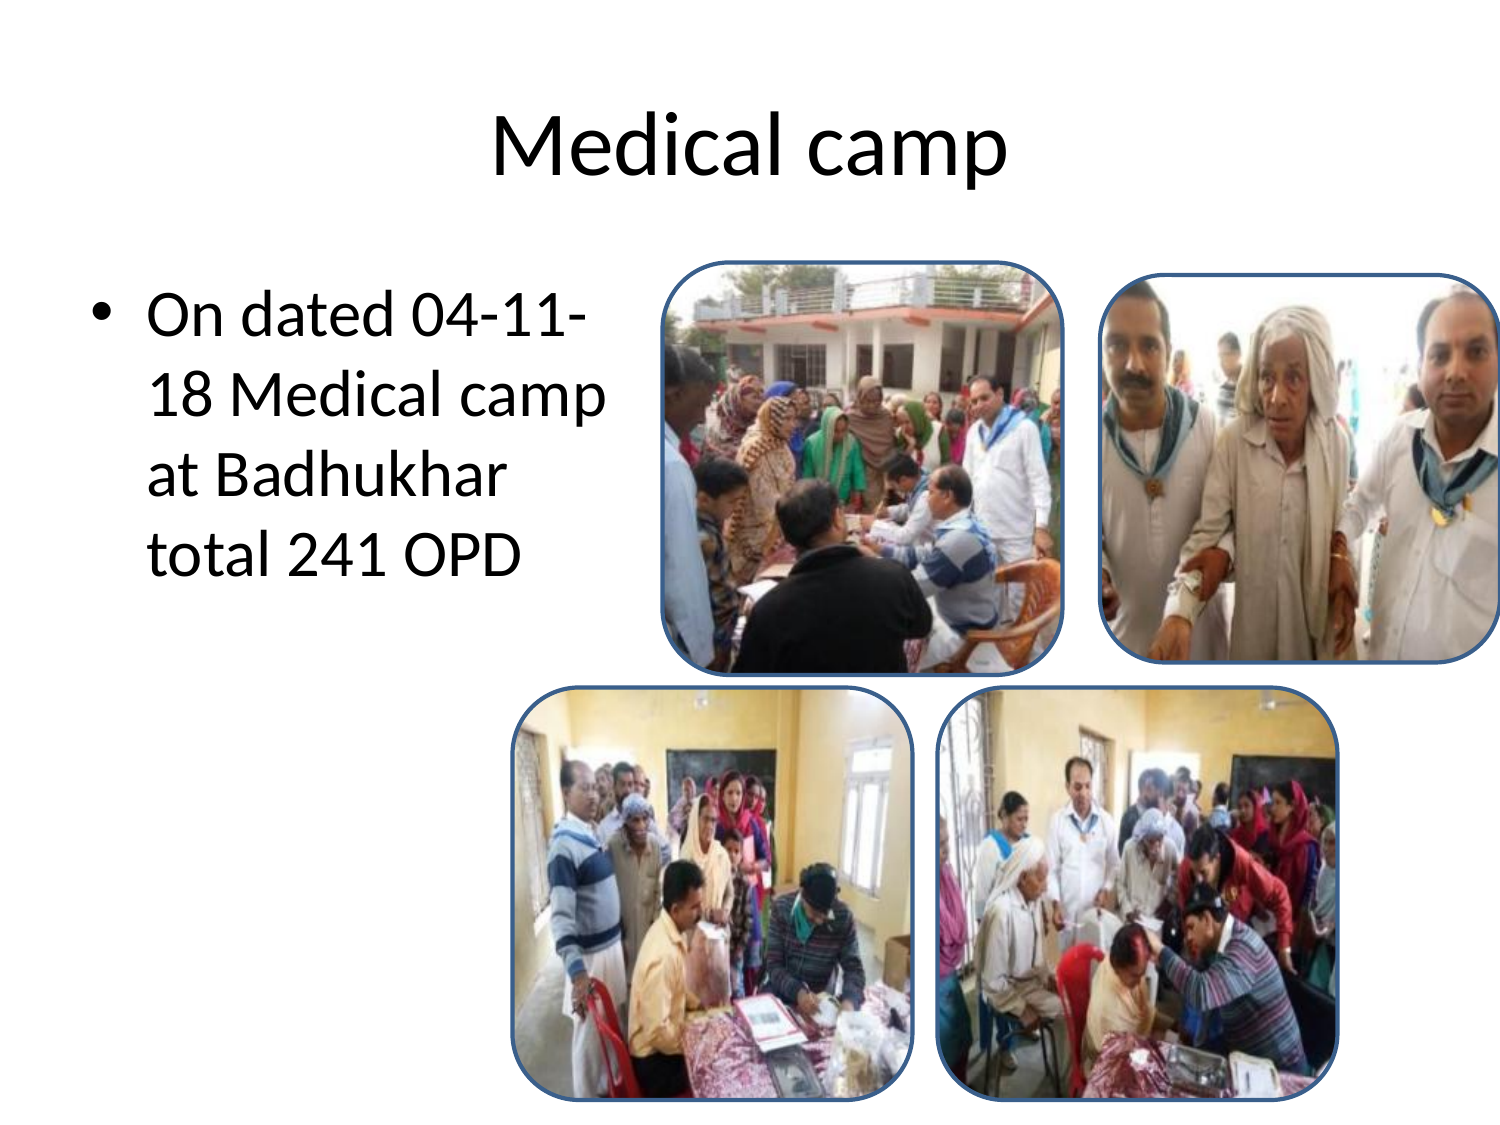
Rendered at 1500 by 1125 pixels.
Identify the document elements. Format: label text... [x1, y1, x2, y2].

text_box [935, 685, 1340, 1103]
text_box [510, 685, 915, 1103]
text_box [1097, 272, 1500, 665]
text_box [660, 260, 1065, 678]
title Medical camp [75, 45, 1425, 233]
list On dated 04-11-18 Medical camp at Badhukhar total 241 OPD [75, 262, 625, 1005]
